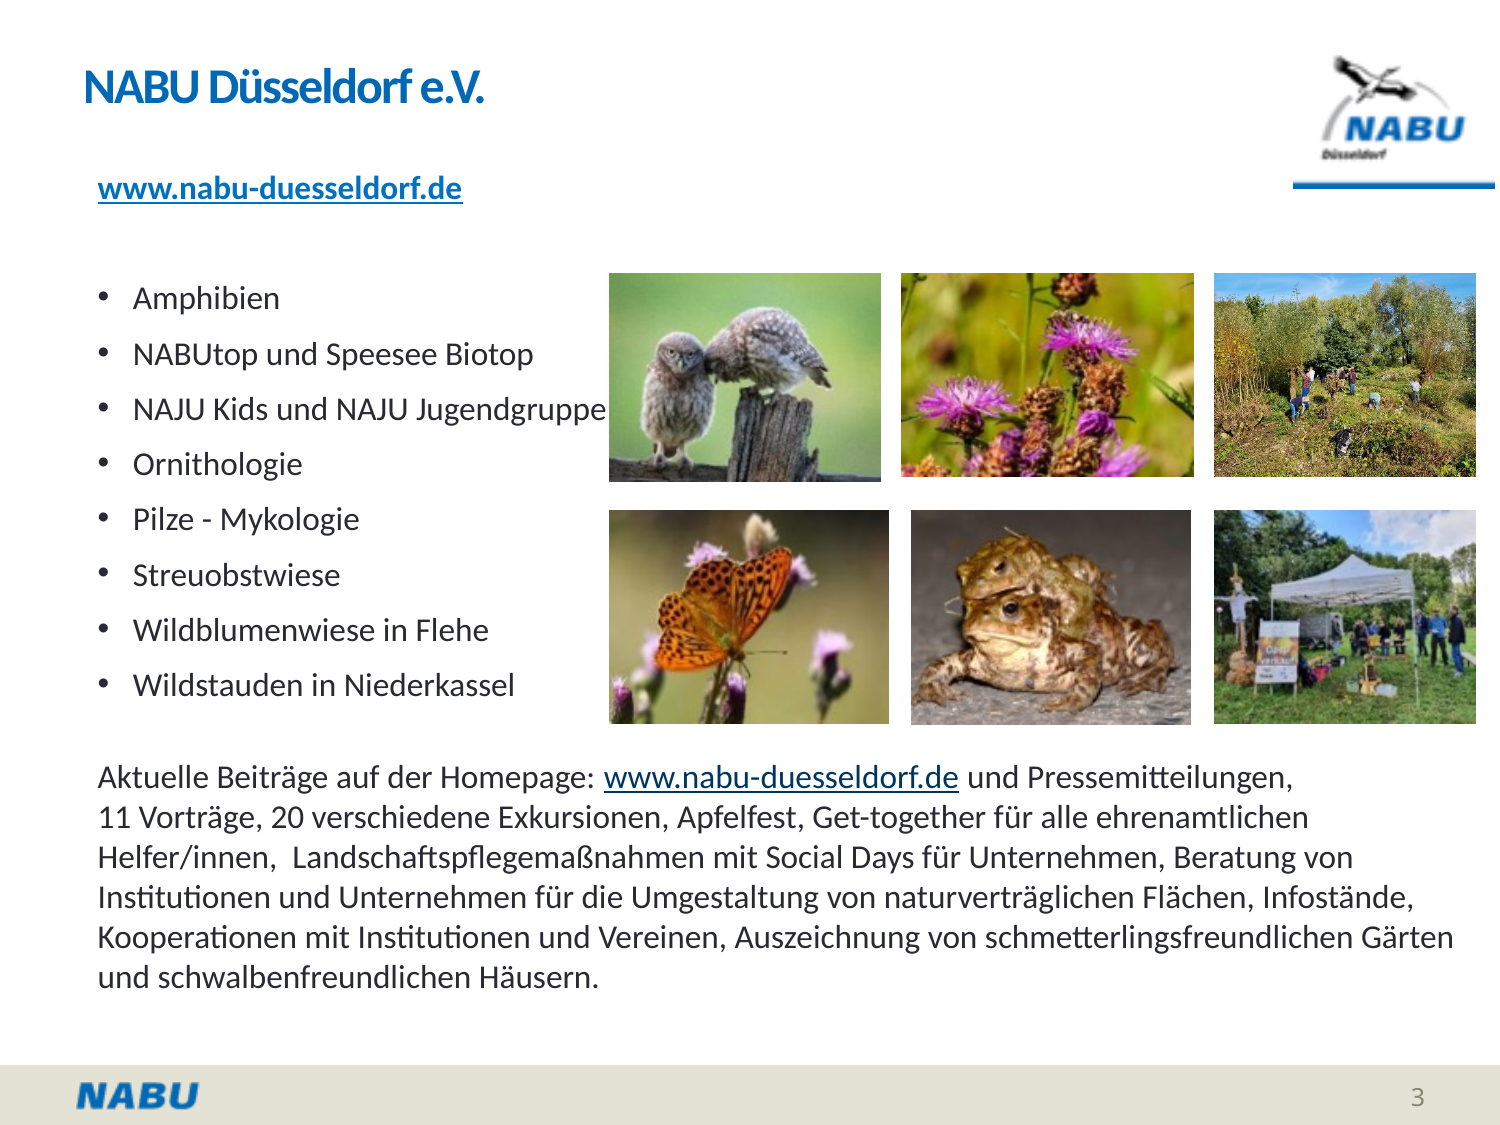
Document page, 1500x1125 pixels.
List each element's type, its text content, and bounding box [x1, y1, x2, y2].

picture [75, 1081, 201, 1111]
picture [608, 273, 881, 483]
picture [1293, 9, 1495, 190]
title NABU Düsseldorf e.V. [83, 45, 1257, 130]
picture [910, 510, 1192, 725]
picture [901, 273, 1194, 477]
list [1214, 273, 1476, 477]
text_box www.nabu-duesseldorf.de Amphibien NABUtop und Speesee Biotop NAJU Kids und NAJU Jugendgruppe Ornithologie Pilze - Mykologie Streuobstwiese Wildblumenwiese in Flehe Wildstauden in Niederkassel Aktuelle Beiträge auf der Homepage: www.nabu-duesseldorf.de und Pressemitteilungen, 11 Vorträge, 20 verschiedene Exkursionen, Apfelfest, Get-together für alle ehrenamtlichen Helfer/innen, Landschaftspflegemaßnahmen mit Social Days für Unternehmen, Beratung von Institutionen und Unternehmen für die Umgestaltung von naturverträglichen Flächen, Infostände, Kooperationen mit Institutionen und Vereinen, Auszeichnung von schmetterlingsfreundlichen Gärten und schwalbenfreundlichen Häusern. [83, 155, 1494, 1043]
picture [608, 510, 889, 725]
slide_number 3 [1340, 1086, 1425, 1116]
picture [1214, 510, 1476, 725]
